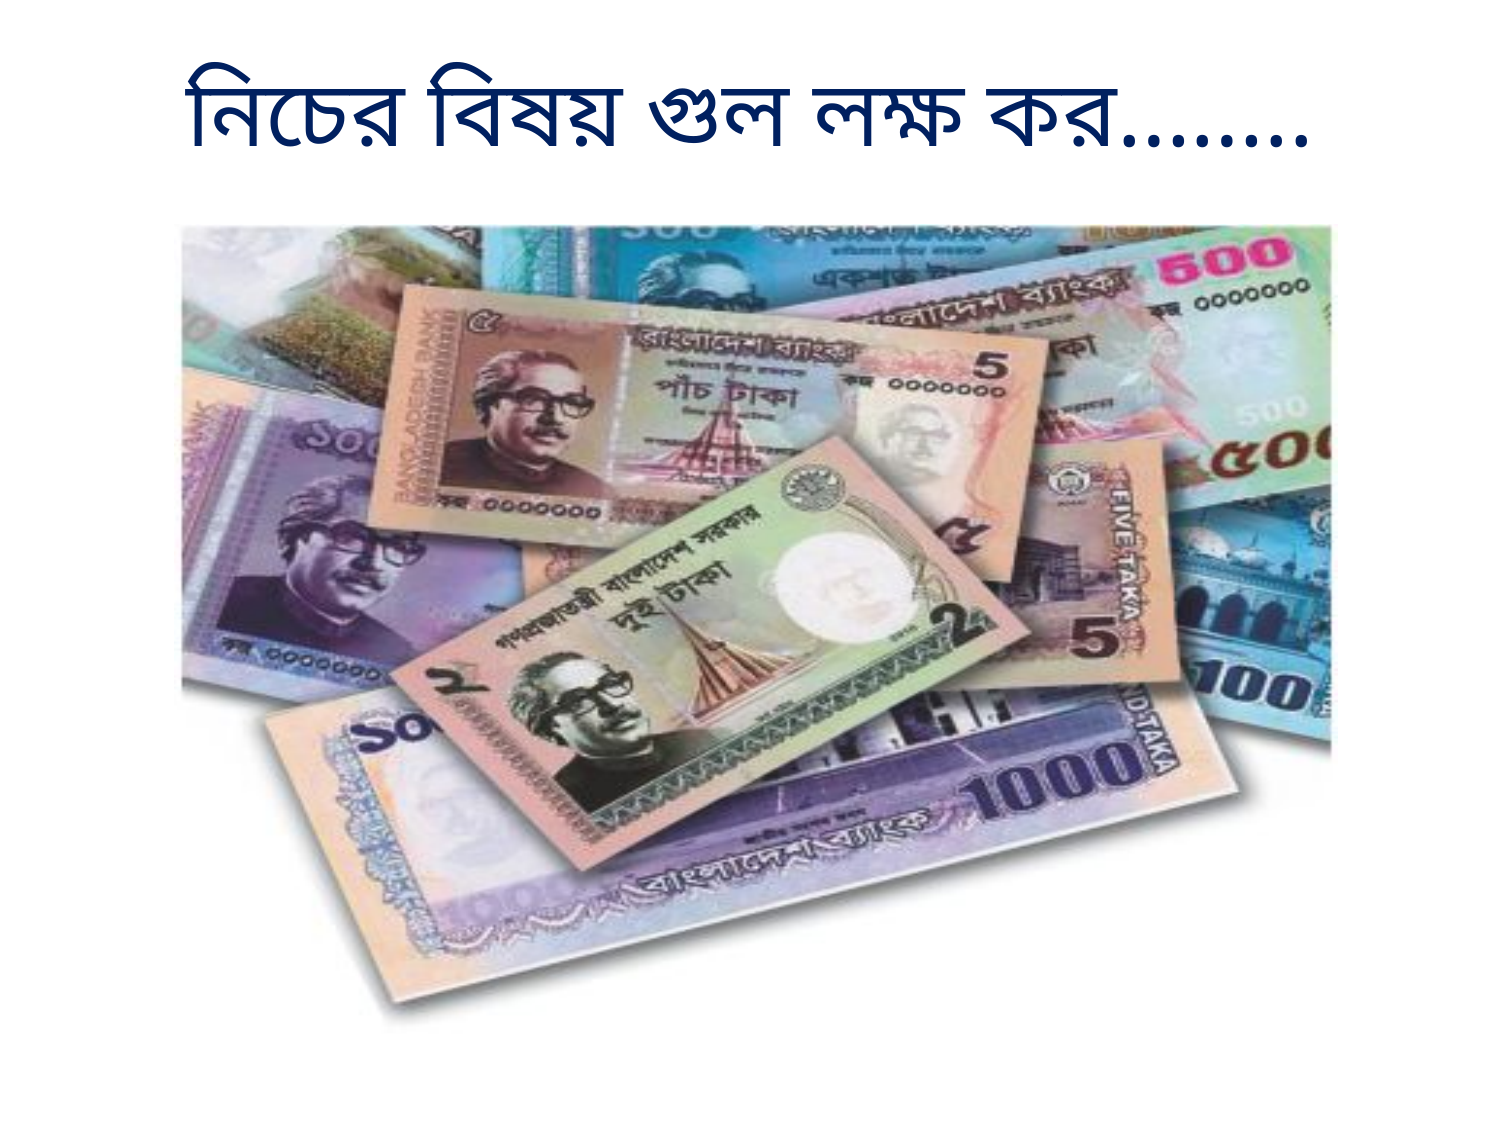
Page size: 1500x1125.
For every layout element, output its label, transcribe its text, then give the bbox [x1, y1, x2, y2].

picture [174, 224, 1338, 1038]
title নিচের বিষয় গুল লক্ষ কর…….. [75, 45, 1425, 175]
